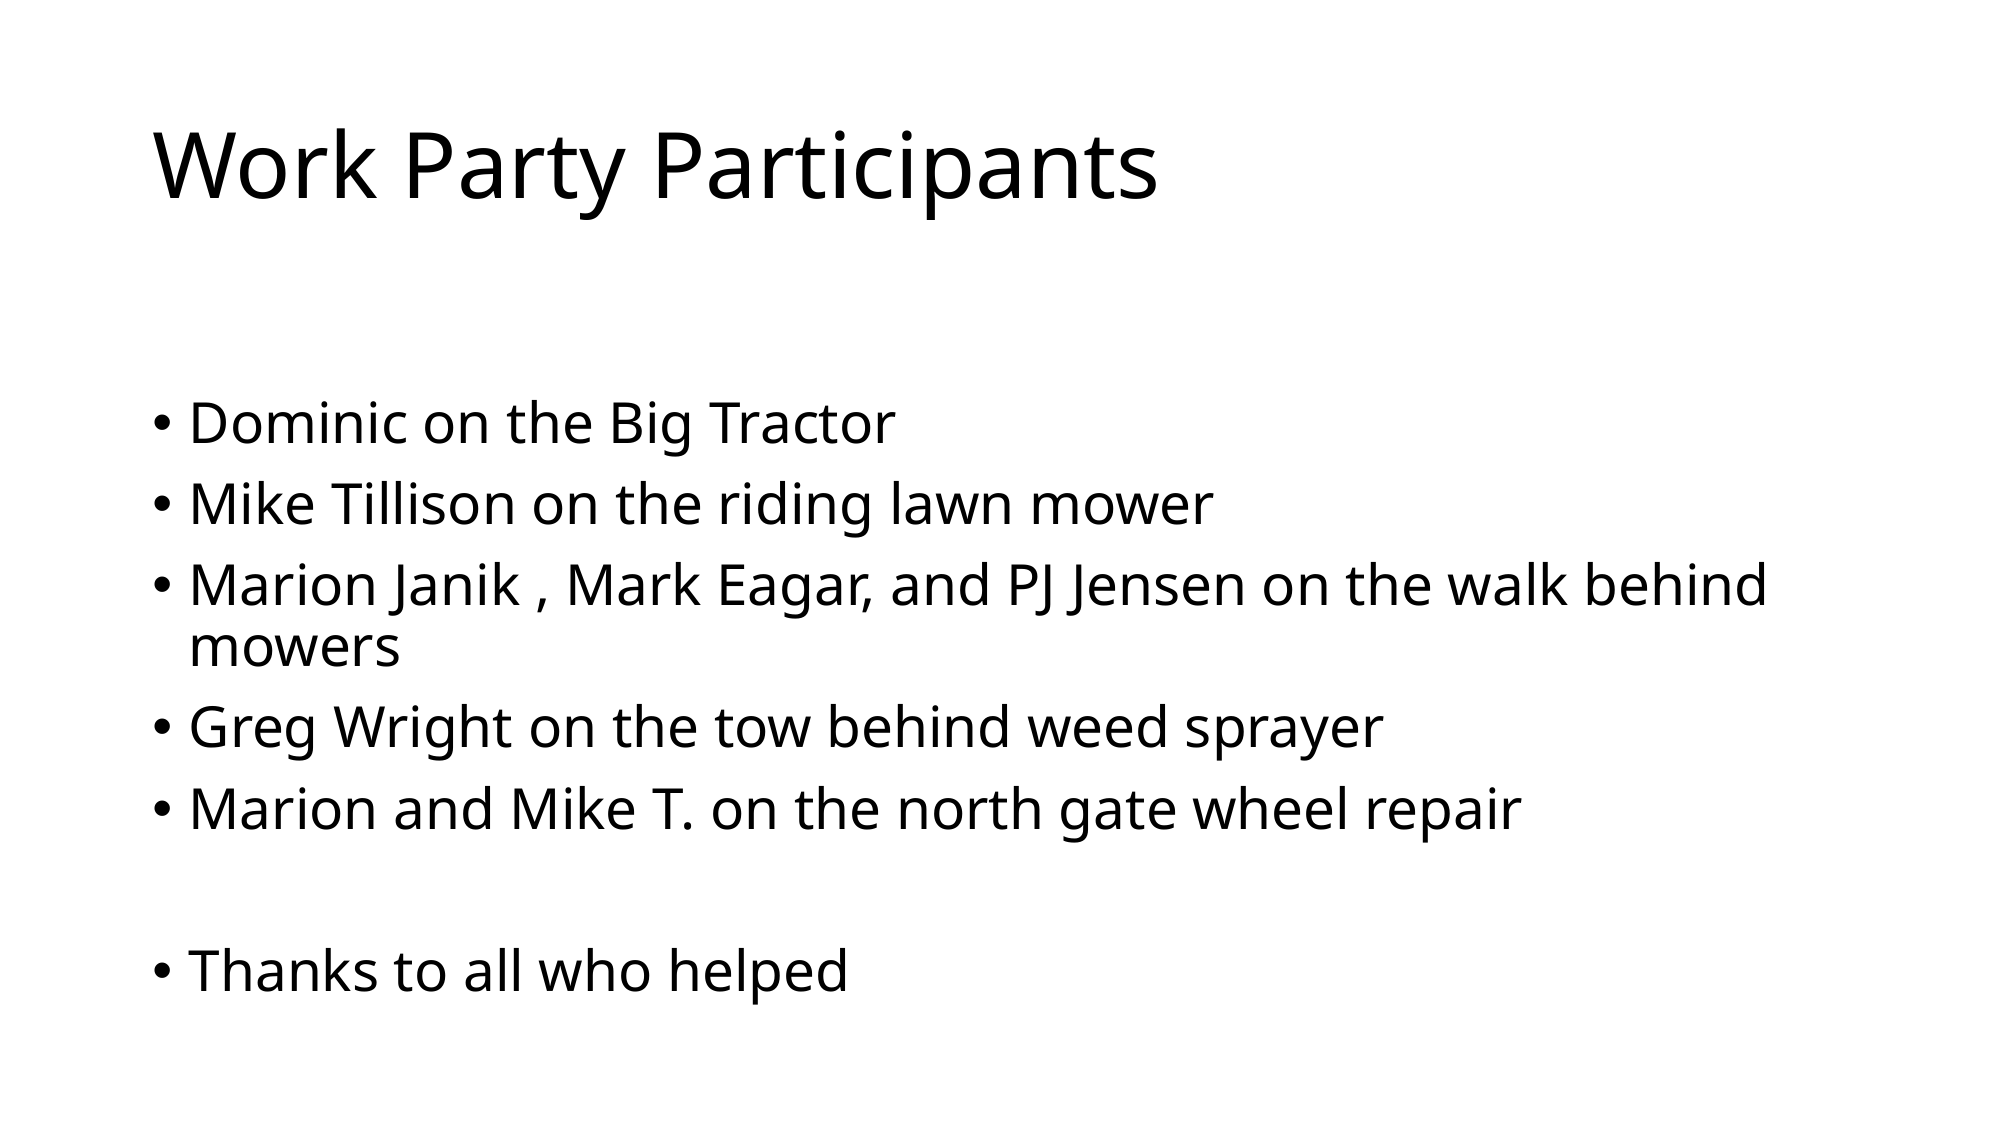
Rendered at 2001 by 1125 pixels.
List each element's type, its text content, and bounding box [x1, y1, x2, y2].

list Dominic on the Big Tractor Mike Tillison on the riding lawn mower Marion Janik , Mark Eagar, and PJ Jensen on the walk behind mowers Greg Wright on the tow behind weed sprayer Marion and Mike T. on the north gate wheel repair Thanks to all who helped [137, 299, 1863, 1014]
title Work Party Participants [137, 59, 1863, 278]
